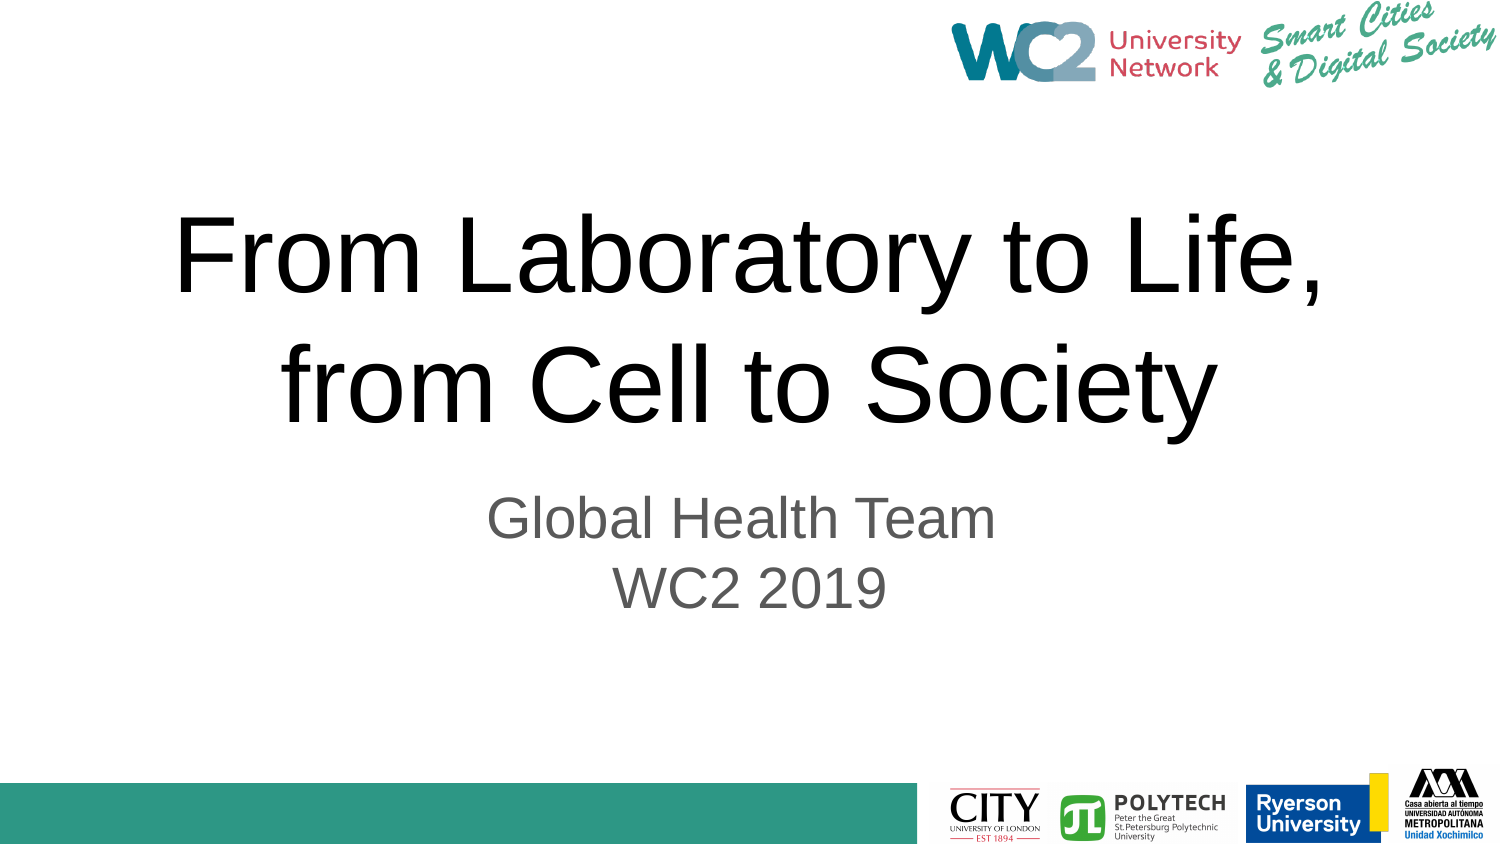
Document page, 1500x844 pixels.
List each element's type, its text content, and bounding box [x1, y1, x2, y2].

picture [950, 21, 1242, 83]
picture [1241, 764, 1500, 844]
title From Laboratory to Life, from Cell to Society [51, 122, 1449, 459]
subtitle Global Health Team WC2 2019 [51, 464, 1449, 595]
picture [1254, 0, 1500, 95]
picture [929, 782, 1238, 844]
